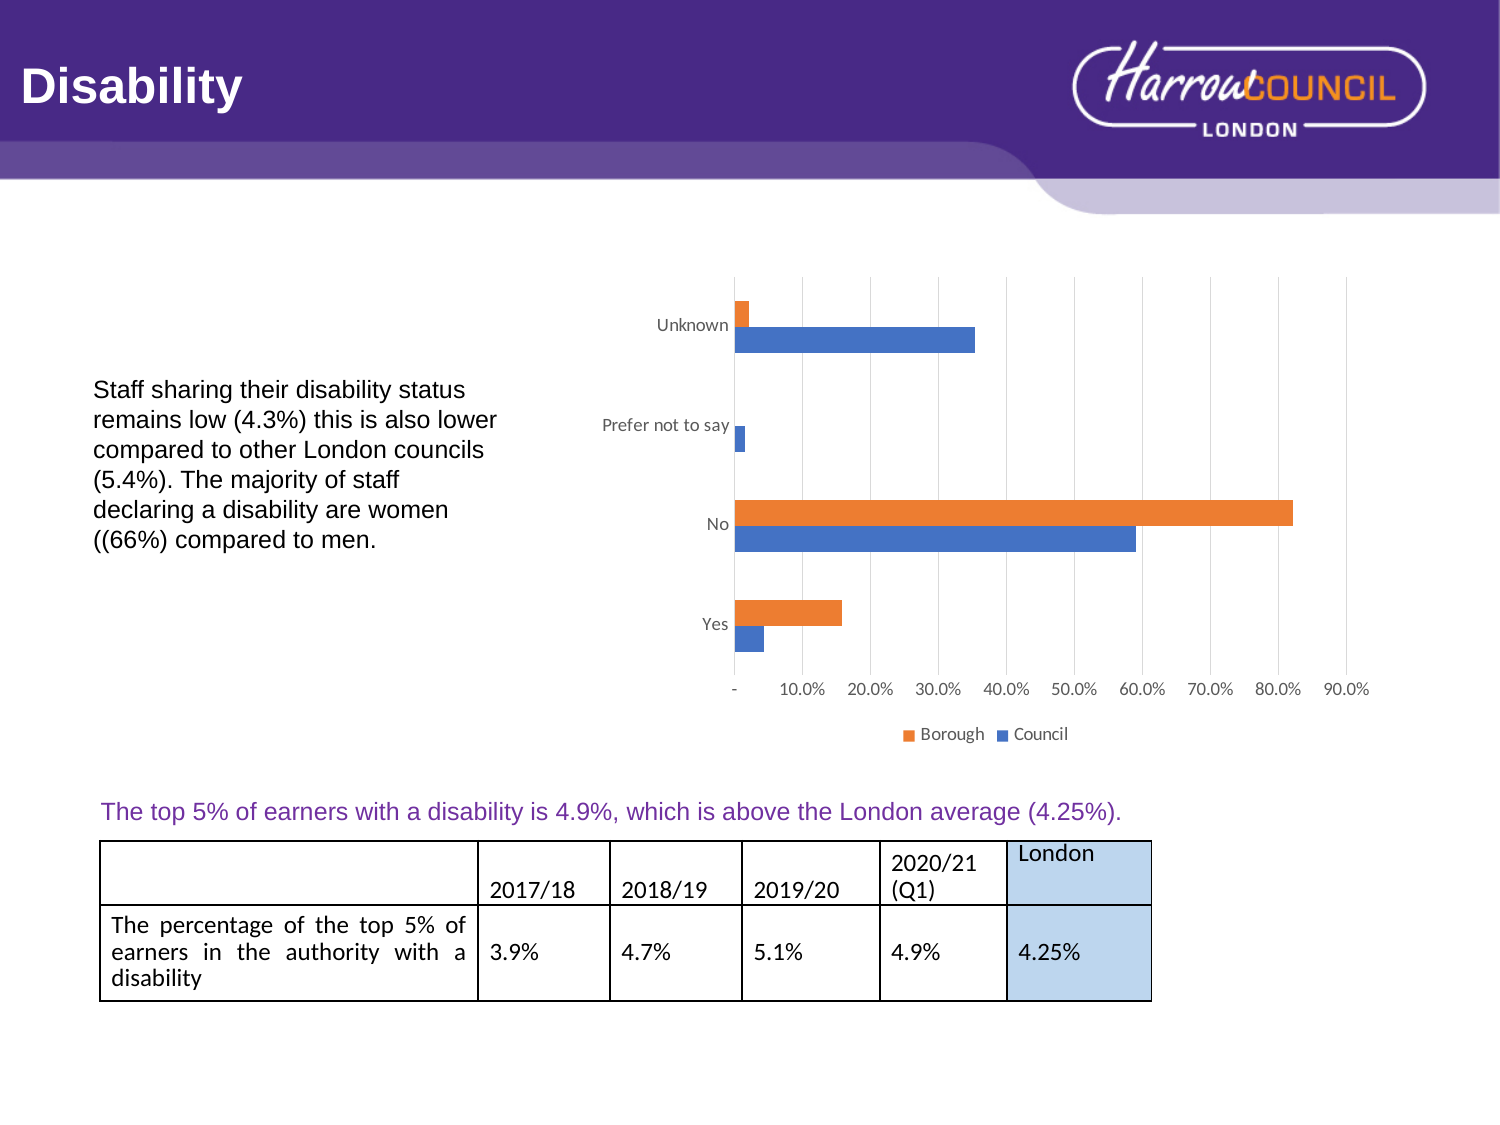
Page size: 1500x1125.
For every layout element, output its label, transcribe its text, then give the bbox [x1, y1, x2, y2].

text_box The top 5% of earners with a disability is 4.9%, which is above the London average (4.25%). [85, 788, 1436, 834]
table_cell 4.7% [611, 906, 741, 1000]
table_header 2018/19 [611, 842, 741, 904]
title Disability [5, 2, 1022, 165]
table_header 2020/21 (Q1) [881, 842, 1006, 904]
table_header [101, 842, 477, 904]
table_cell 4.9% [881, 906, 1006, 1000]
table_cell 4.25% [1008, 906, 1151, 1000]
table_header 2019/20 [743, 842, 879, 904]
text_box Staff sharing their disability status remains low (4.3%) this is also lower compared to other London councils (5.4%). The majority of staff declaring a disability are women ((66%) compared to men. [78, 366, 514, 561]
table_header 2017/18 [479, 842, 609, 904]
table_cell The percentage of the top 5% of earners in the authority with a disability [101, 906, 477, 1000]
chart [585, 266, 1387, 752]
table_header London [1008, 842, 1151, 904]
picture [0, 0, 1500, 218]
table_cell 3.9% [479, 906, 609, 1000]
table_cell 5.1% [743, 906, 879, 1000]
